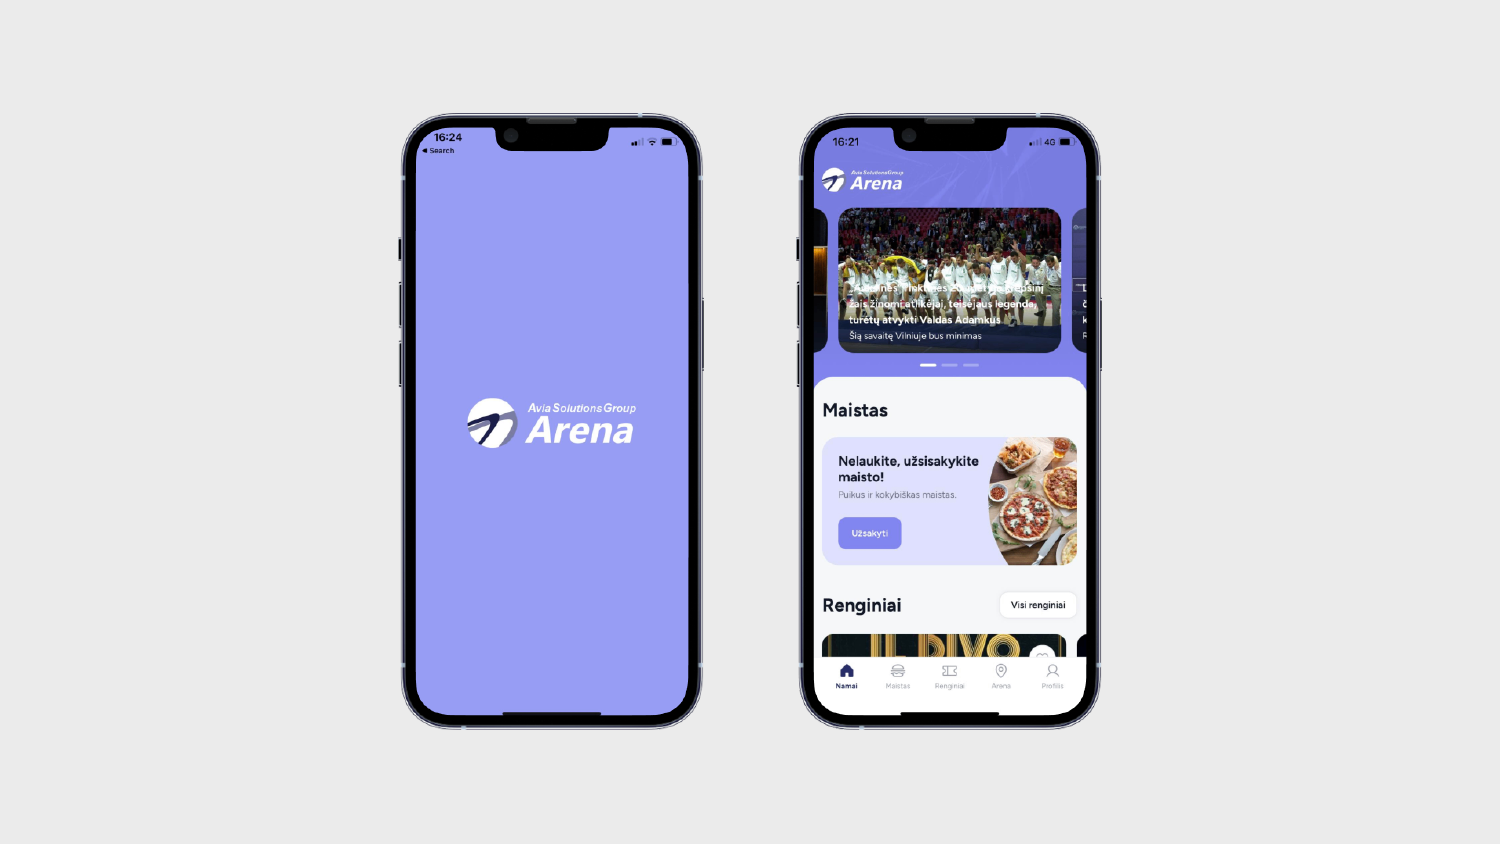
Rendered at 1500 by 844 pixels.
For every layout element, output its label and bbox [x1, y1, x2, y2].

picture [398, 113, 704, 730]
picture [796, 113, 1102, 730]
